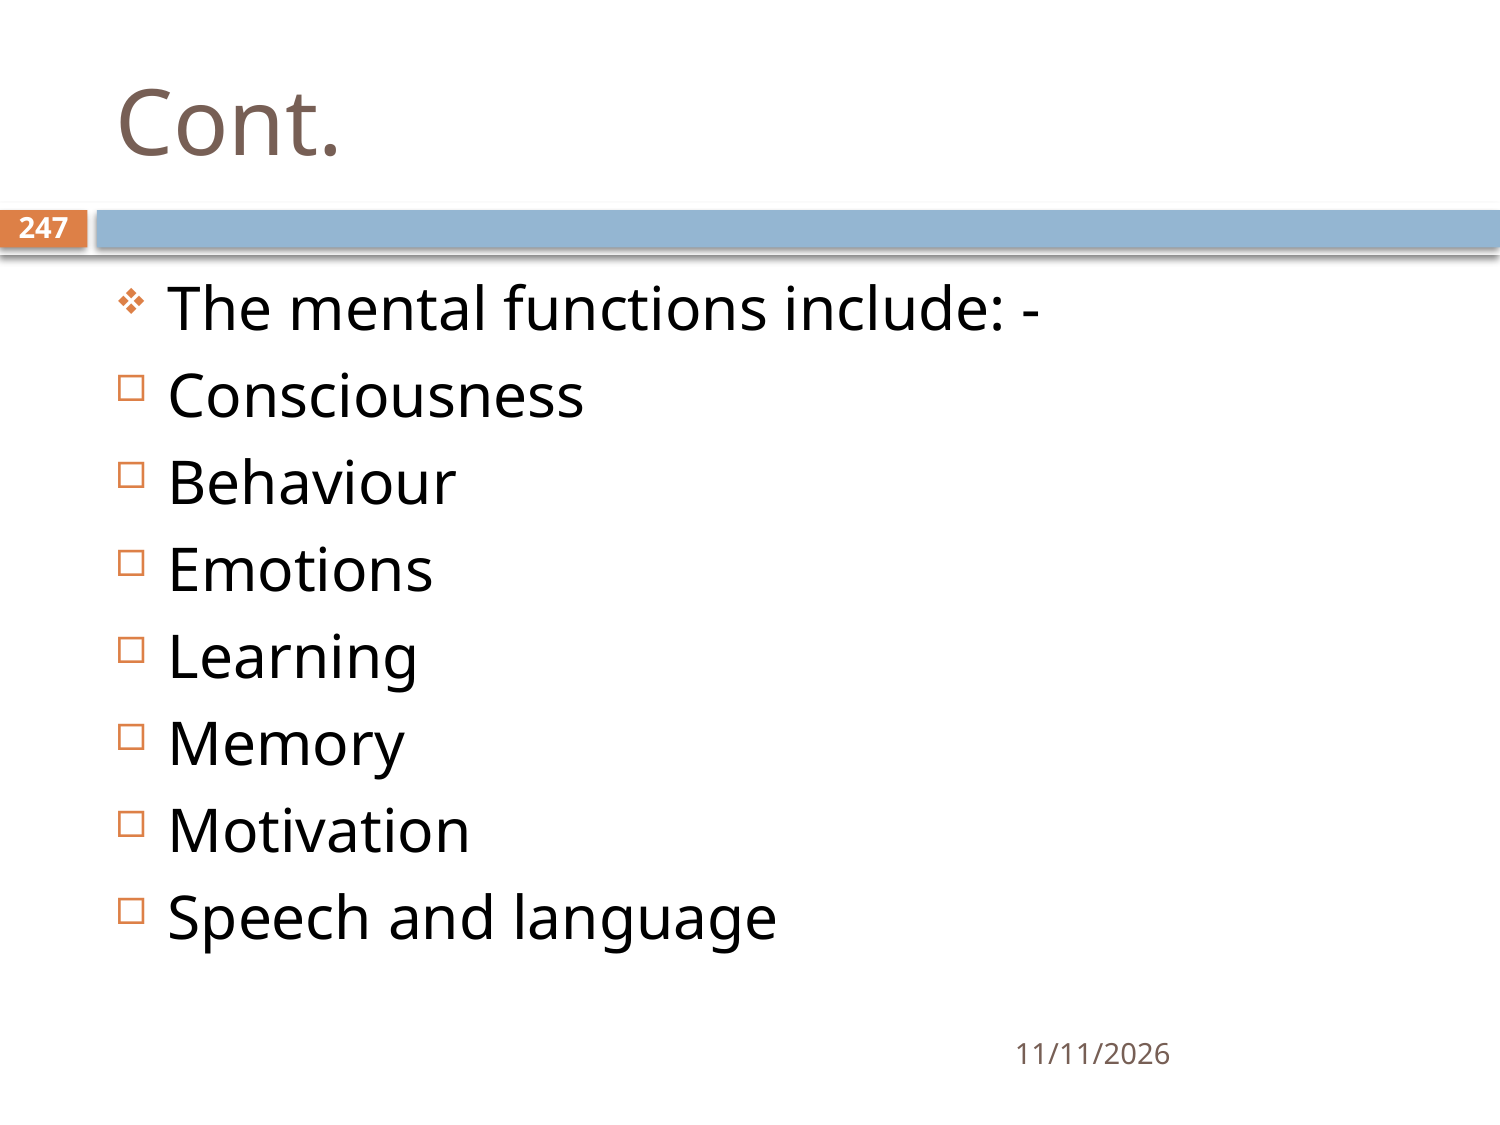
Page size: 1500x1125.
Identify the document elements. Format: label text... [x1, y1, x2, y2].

list The mental functions include: - Consciousness Behaviour Emotions Learning Memory Motivation Speech and language [100, 262, 1438, 1000]
title Cont. [100, 37, 1438, 200]
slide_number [999, 1025, 1438, 1085]
slide_number 247 [0, 208, 88, 249]
